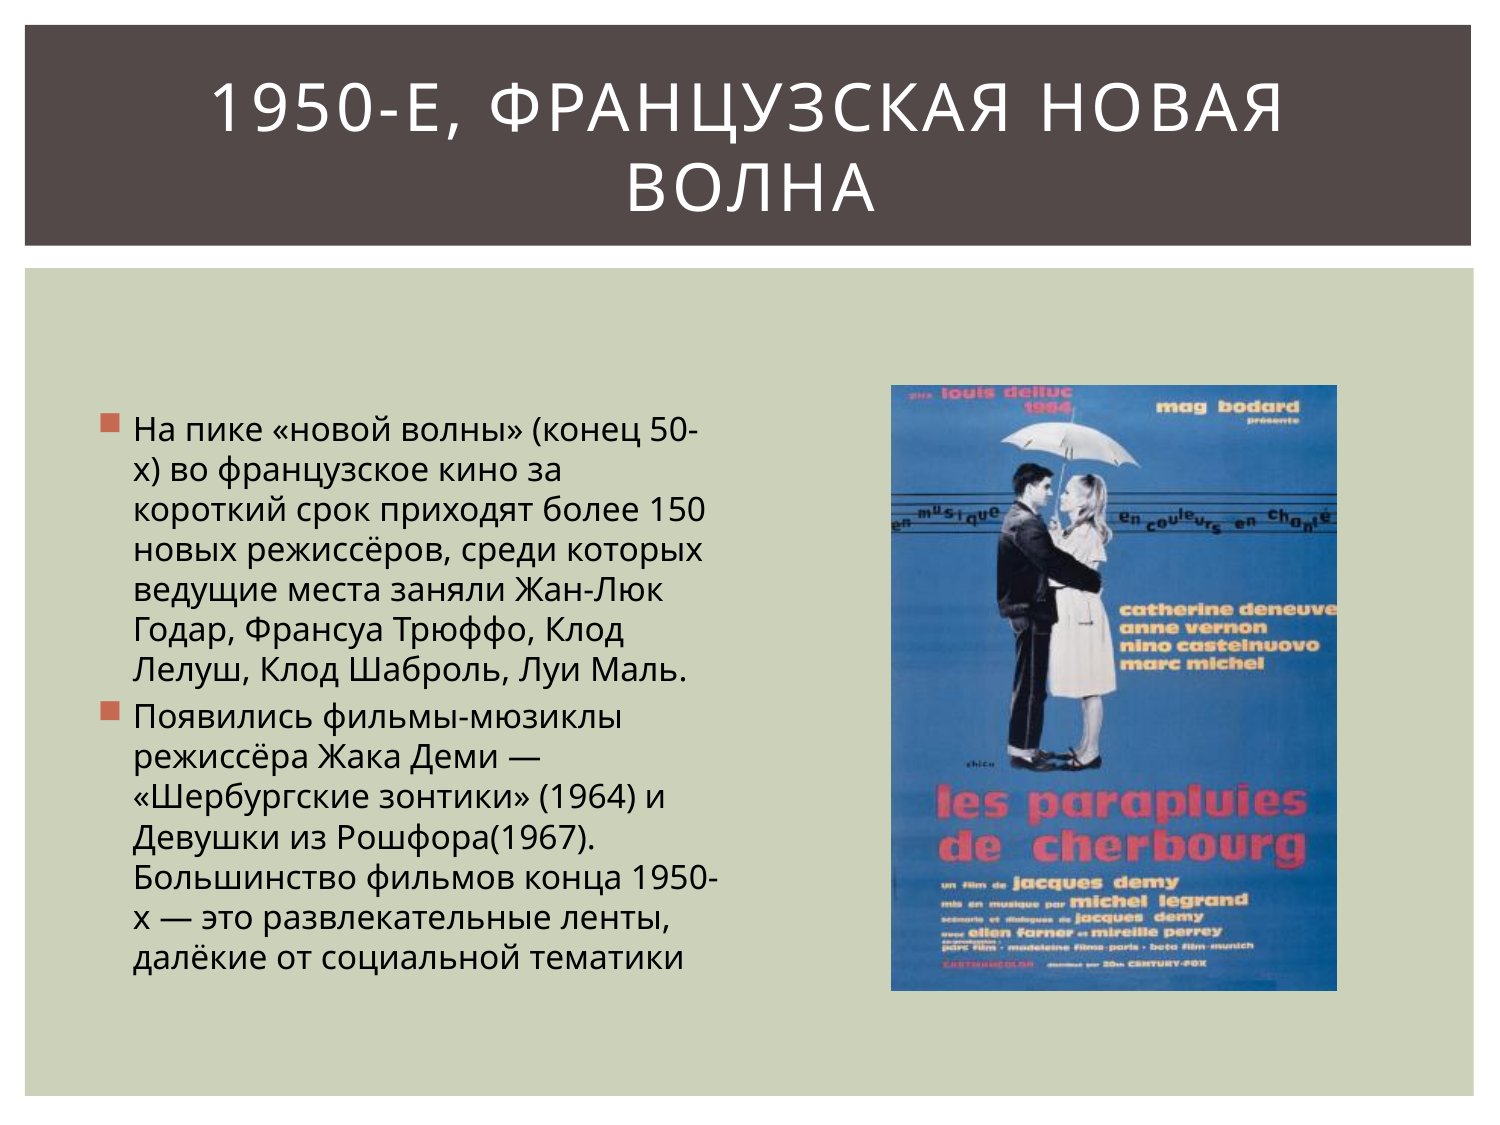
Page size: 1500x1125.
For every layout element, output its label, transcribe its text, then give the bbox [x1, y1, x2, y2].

list На пике «новой волны» (конец 50-х) во французское кино за короткий срок приходят более 150 новых режиссёров, среди которых ведущие места заняли Жан-Люк Годар, Франсуа Трюффо, Клод Лелуш, Клод Шаброль, Луи Маль. Появились фильмы-мюзиклы режиссёра Жака Деми — «Шербургские зонтики» (1964) и Девушки из Рошфора(1967). Большинство фильмов конца 1950-х — это развлекательные ленты, далёкие от социальной тематики [75, 399, 738, 1005]
title 1950-е, Французская новая волна [62, 58, 1438, 232]
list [891, 384, 1337, 991]
